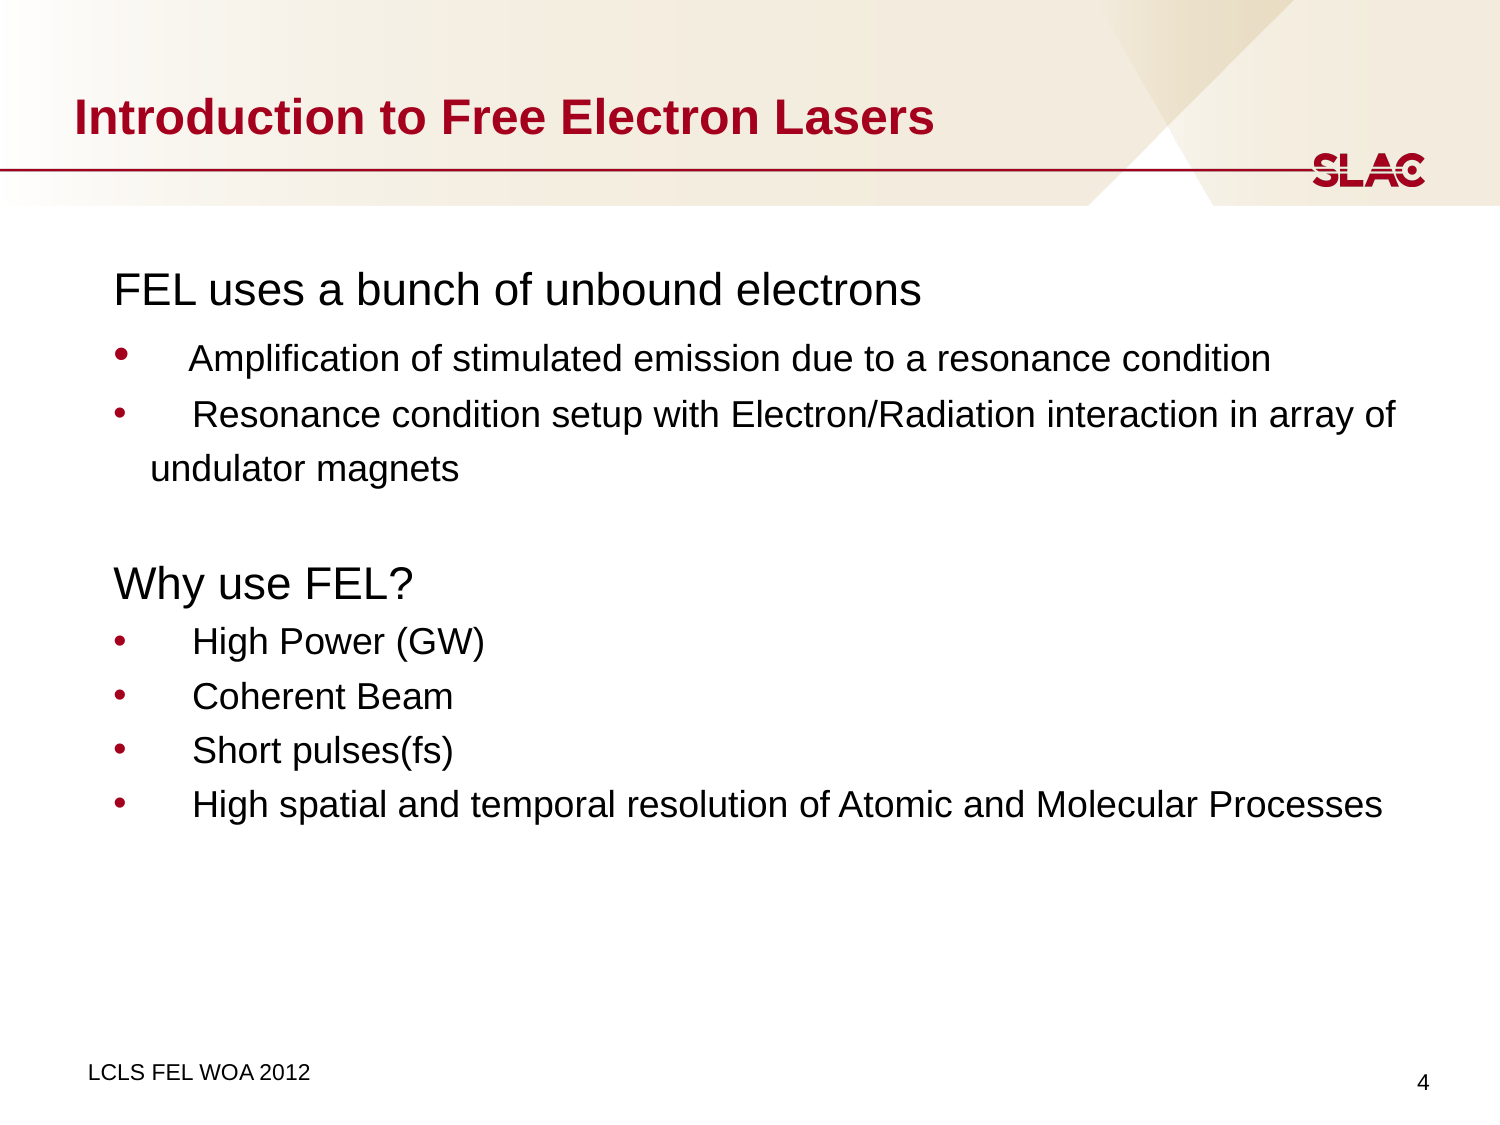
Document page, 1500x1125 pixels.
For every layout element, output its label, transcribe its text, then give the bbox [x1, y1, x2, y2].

slide_number 4 [1405, 1036, 1458, 1125]
list FEL uses a bunch of unbound electrons Amplification of stimulated emission due to a resonance condition Resonance condition setup with Electron/Radiation interaction in array of undulator magnets Why use FEL? High Power (GW) Coherent Beam Short pulses(fs) High spatial and temporal resolution of Atomic and Molecular Processes [75, 203, 1404, 1013]
picture [0, 0, 1500, 206]
title Introduction to Free Electron Lasers [74, 21, 1404, 145]
footer LCLS FEL WOA 2012 [73, 1050, 750, 1102]
